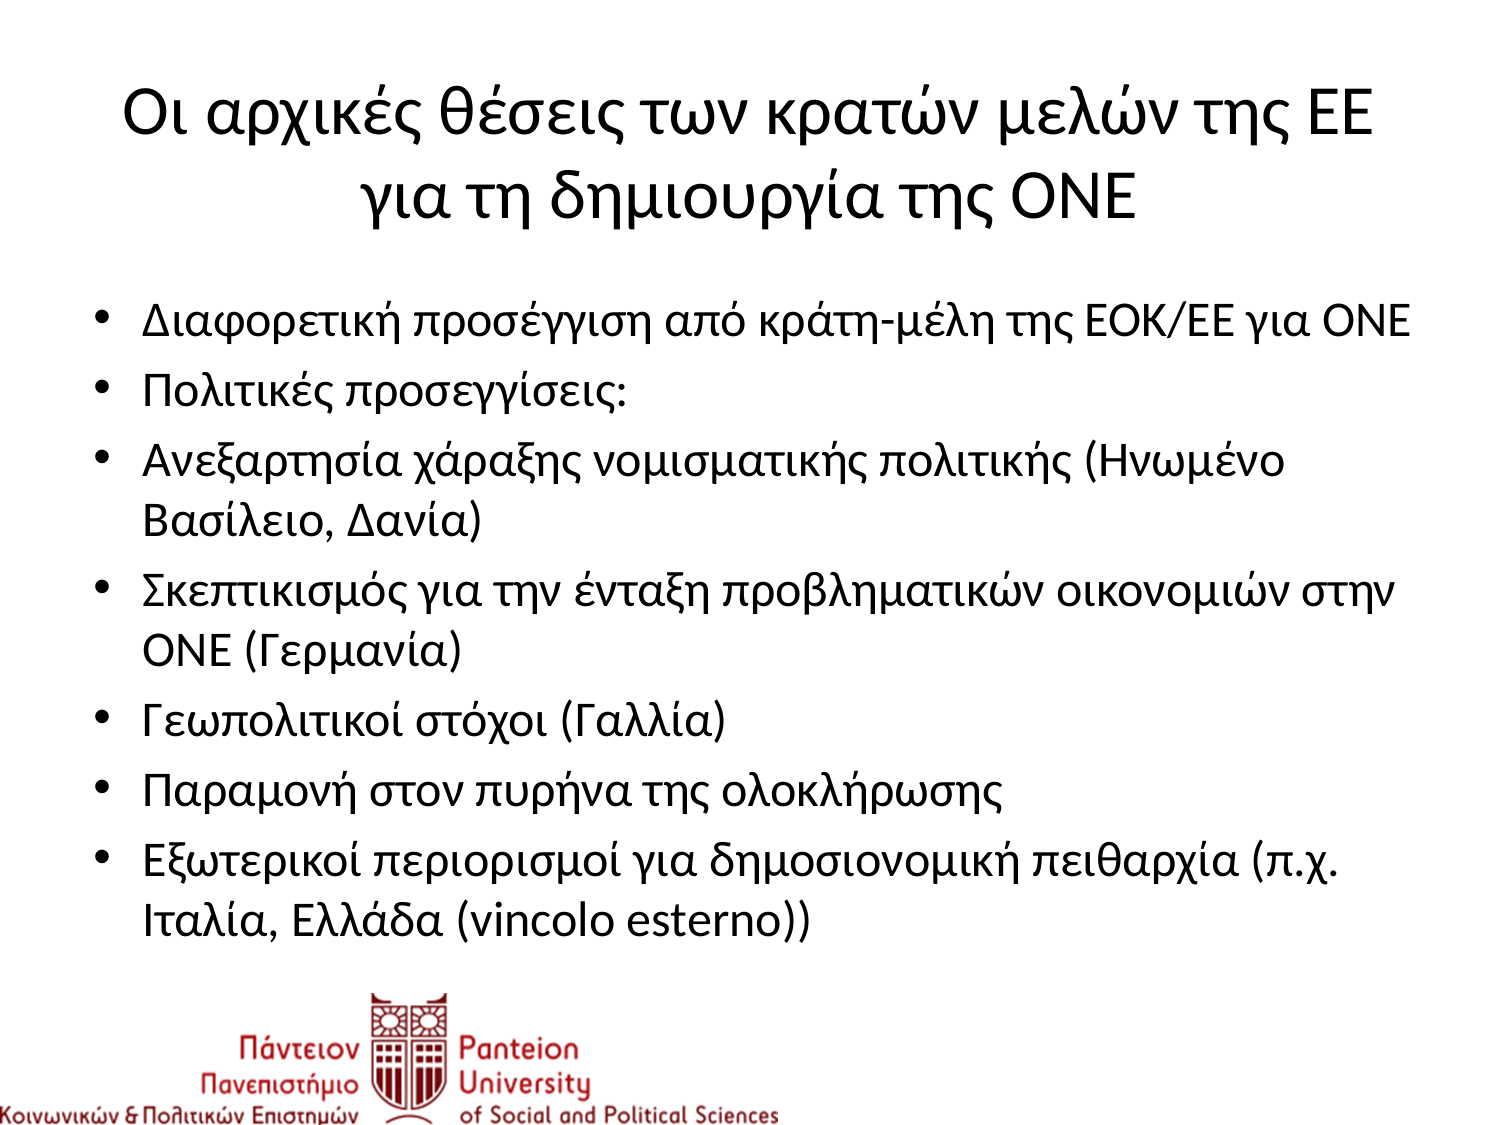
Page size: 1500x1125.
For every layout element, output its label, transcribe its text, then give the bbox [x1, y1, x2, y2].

title Οι αρχικές θέσεις των κρατών μελών της ΕΕ για τη δημιουργία της ΟΝΕ [75, 54, 1425, 243]
picture [0, 993, 778, 1125]
list Διαφορετική προσέγγιση από κράτη-μέλη της ΕΟΚ/ΕΕ για ΟΝΕ Πολιτικές προσεγγίσεις: Ανεξαρτησία χάραξης νομισματικής πολιτικής (Ηνωμένο Βασίλειο, Δανία) Σκεπτικισμός για την ένταξη προβληματικών οικονομιών στην ΟΝΕ (Γερμανία) Γεωπολιτικοί στόχοι (Γαλλία) Παραμονή στον πυρήνα της ολοκλήρωσης Εξωτερικοί περιορισμοί για δημοσιονομική πειθαρχία (π.χ. Ιταλία, Ελλάδα (vincolo esterno)) [78, 278, 1429, 975]
